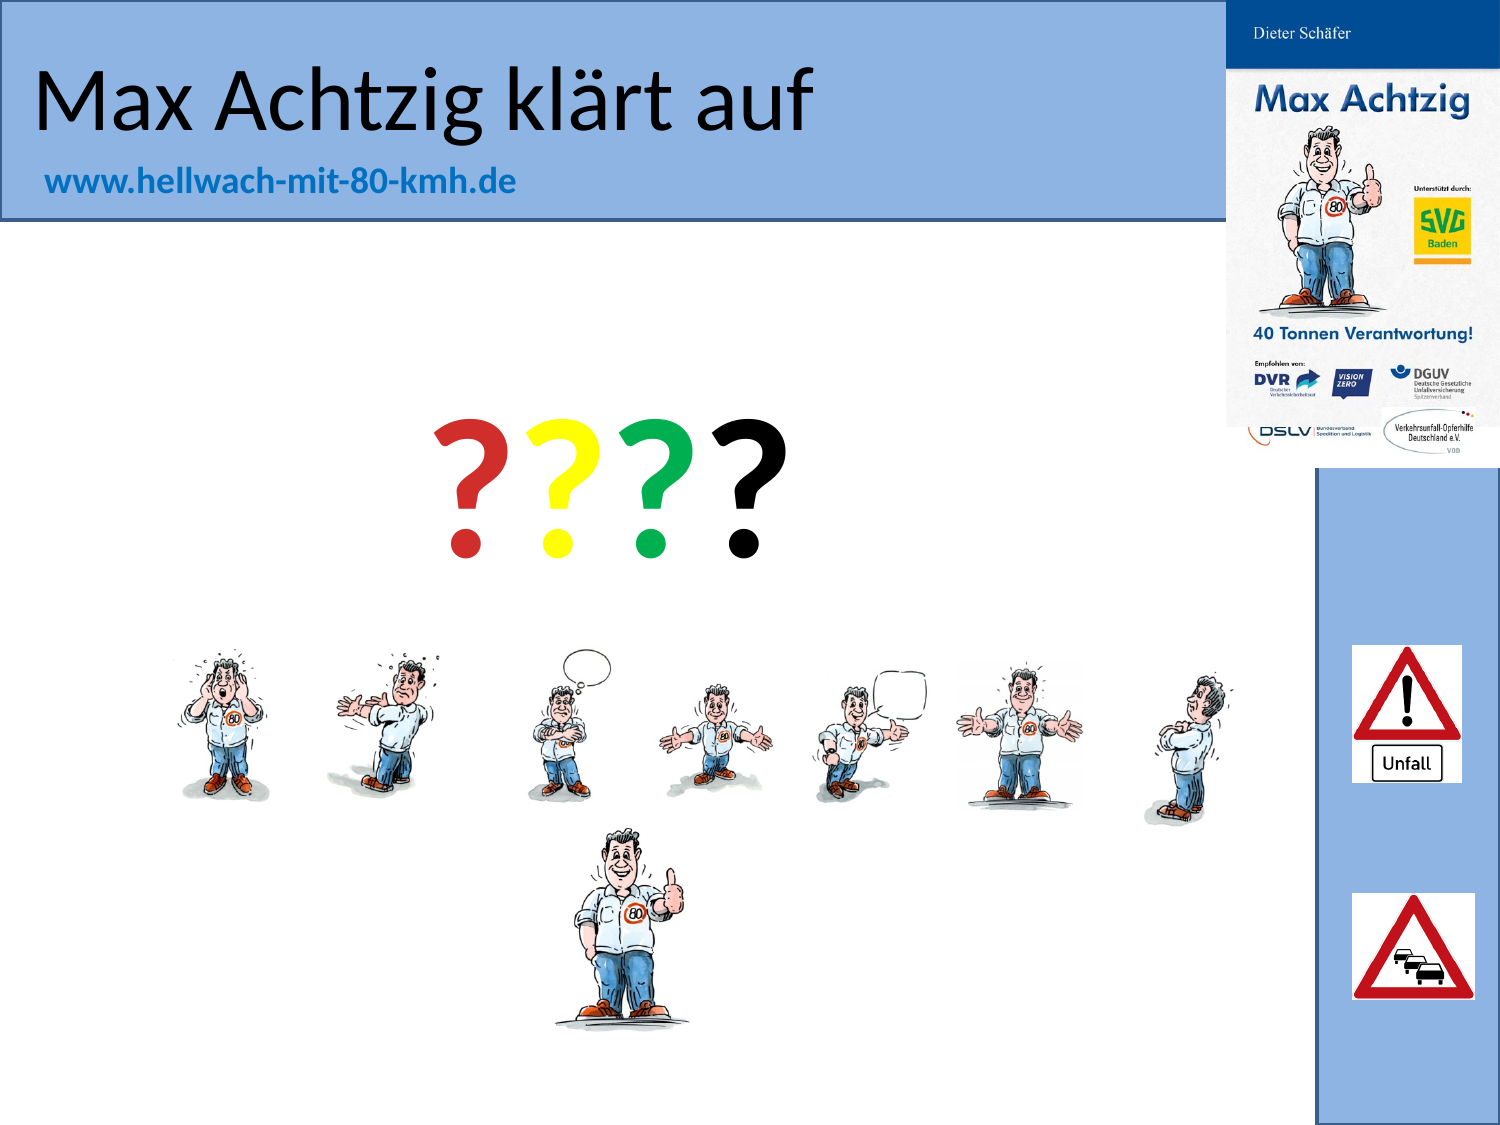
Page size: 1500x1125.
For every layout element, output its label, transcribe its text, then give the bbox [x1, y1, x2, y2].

text_box [1315, 476, 1500, 1125]
text_box ???? [409, 349, 811, 605]
picture [1226, 0, 1500, 469]
title Max Achtzig klärt auf [17, 0, 1224, 188]
picture [950, 656, 1086, 812]
picture [548, 822, 694, 1036]
picture [655, 680, 776, 802]
picture [324, 644, 445, 803]
picture [1352, 893, 1475, 1000]
text_box [0, 0, 1221, 222]
text_box www.hellwach-mit-80-kmh.de [29, 148, 621, 209]
picture [1352, 644, 1462, 784]
picture [808, 668, 930, 806]
picture [170, 644, 275, 806]
picture [1139, 668, 1238, 829]
picture [525, 644, 616, 806]
